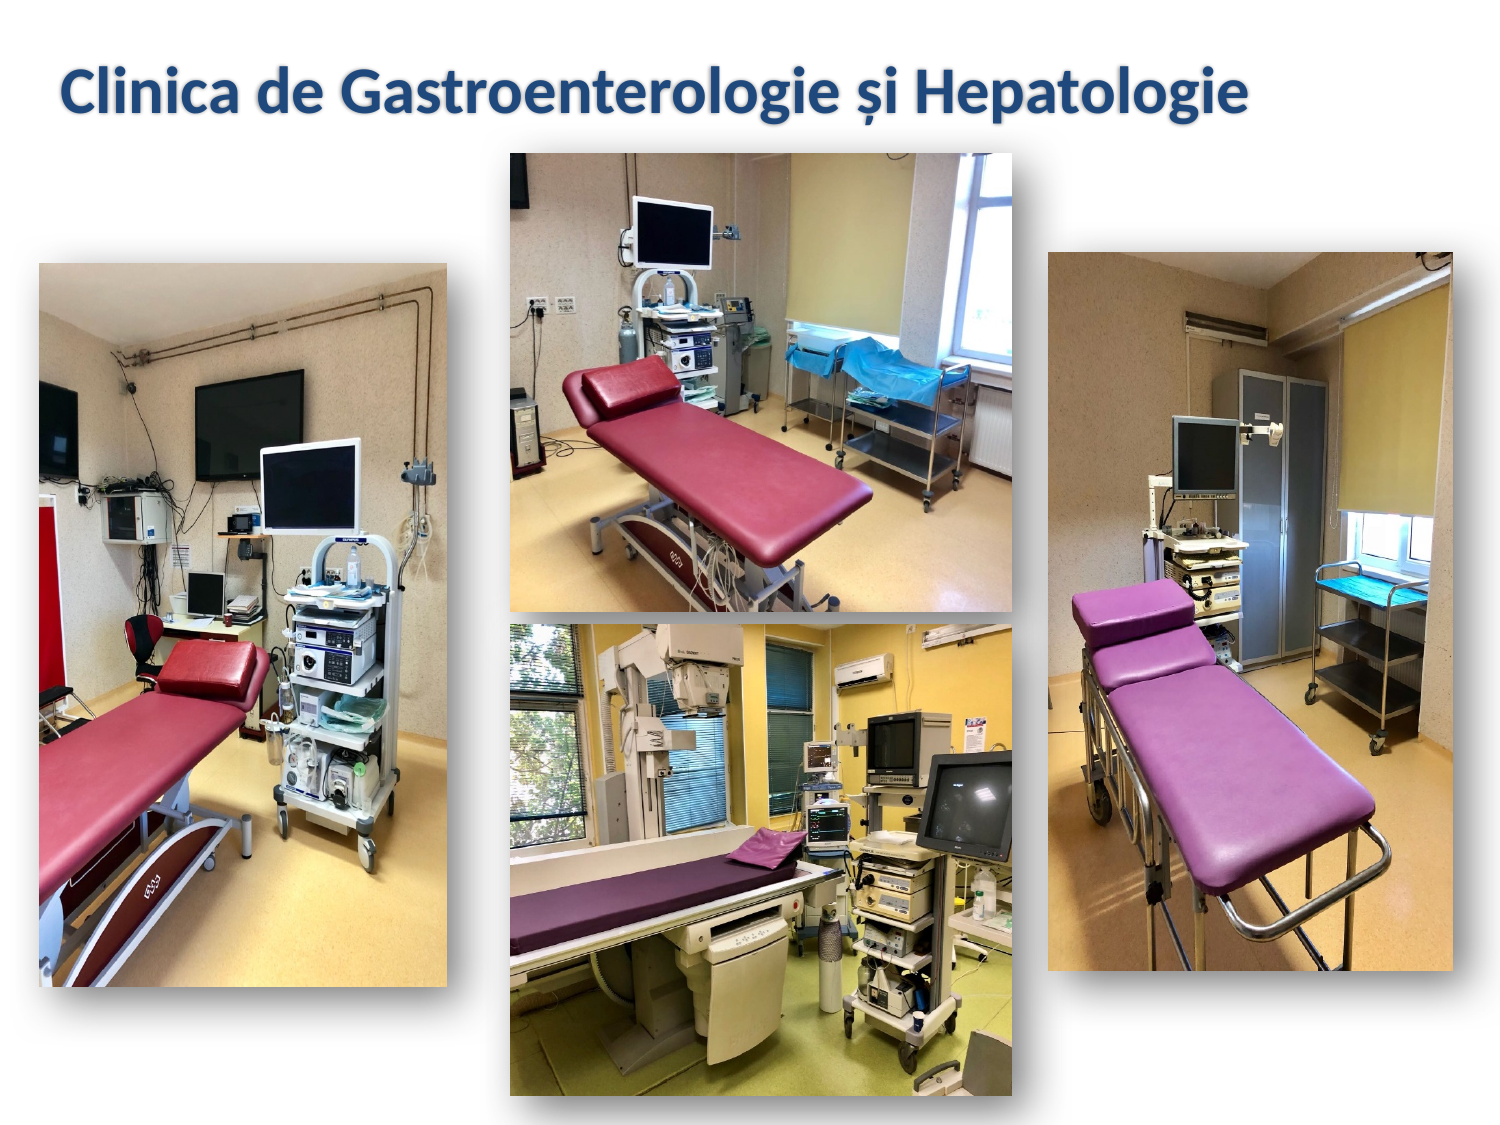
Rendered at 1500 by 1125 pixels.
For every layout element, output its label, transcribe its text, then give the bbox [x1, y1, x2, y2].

picture [510, 624, 1012, 1097]
picture [1048, 251, 1453, 971]
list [510, 152, 1012, 612]
picture [39, 263, 447, 987]
text_box Clinica de Gastroenterologie și Hepatologie [45, 7, 1320, 167]
